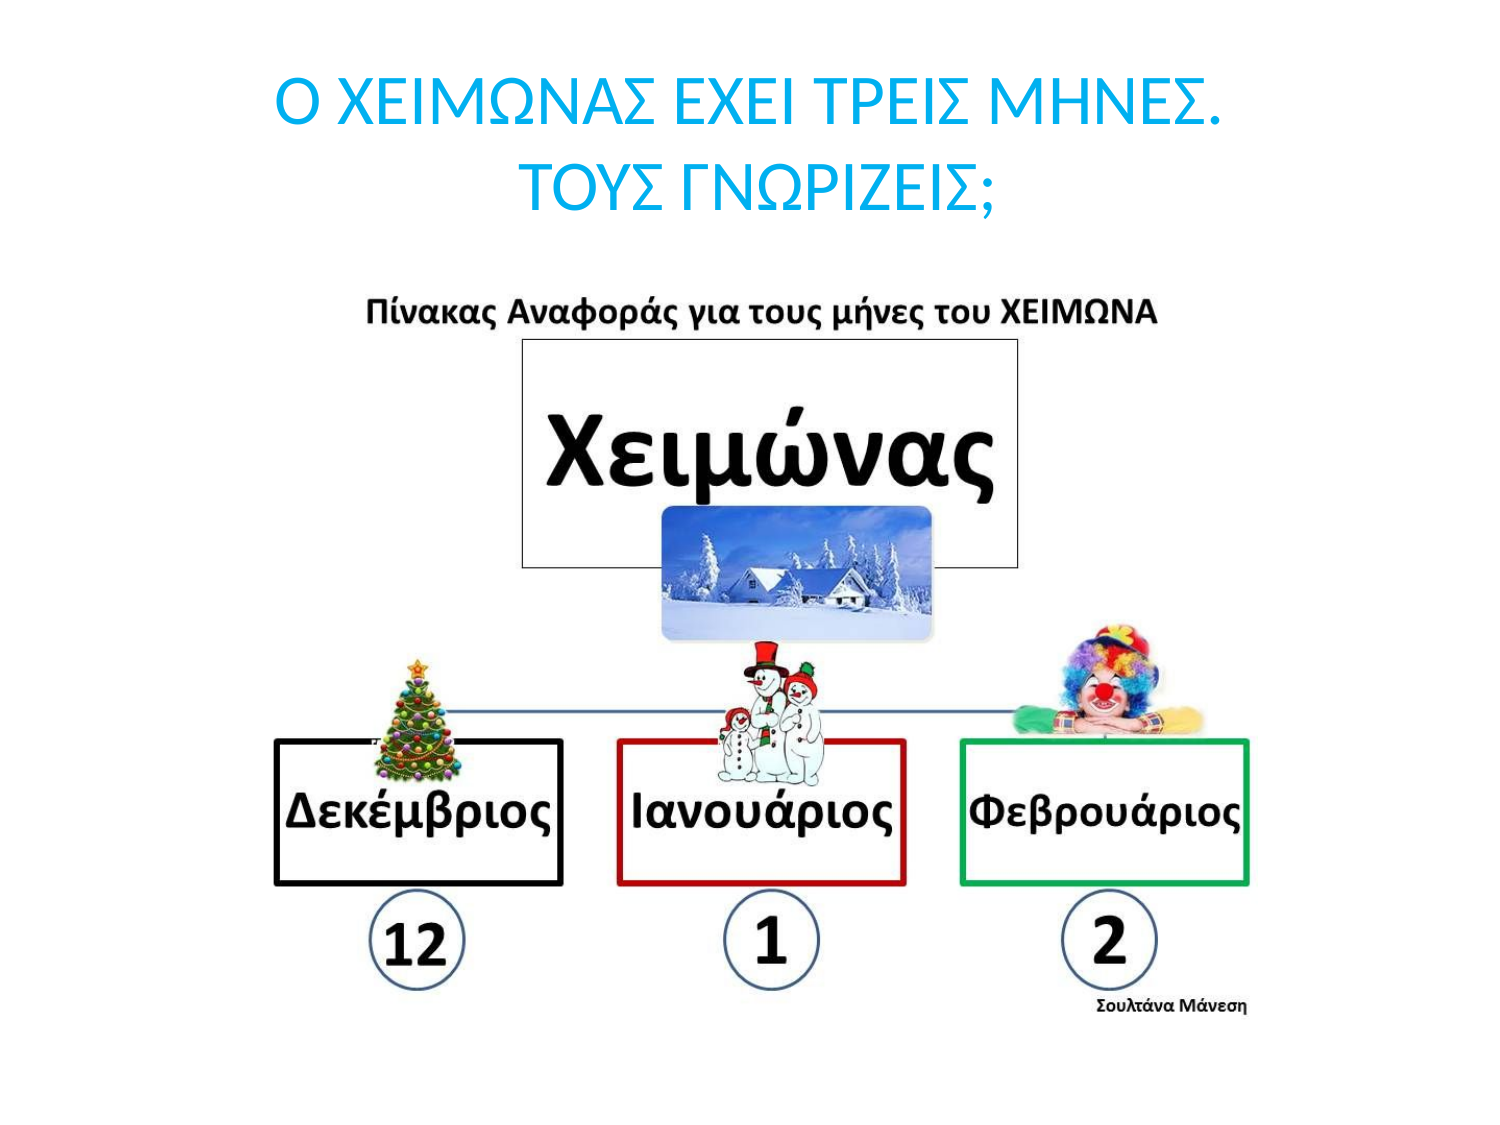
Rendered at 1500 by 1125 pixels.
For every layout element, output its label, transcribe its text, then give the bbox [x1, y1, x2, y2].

title Ο ΧΕΙΜΩΝΑΣ ΕΧΕΙ ΤΡΕΙΣ ΜΗΝΕΣ. ΤΟΥΣ ΓΝΩΡΙΖΕΙΣ; [75, 45, 1425, 233]
picture [257, 269, 1259, 1020]
